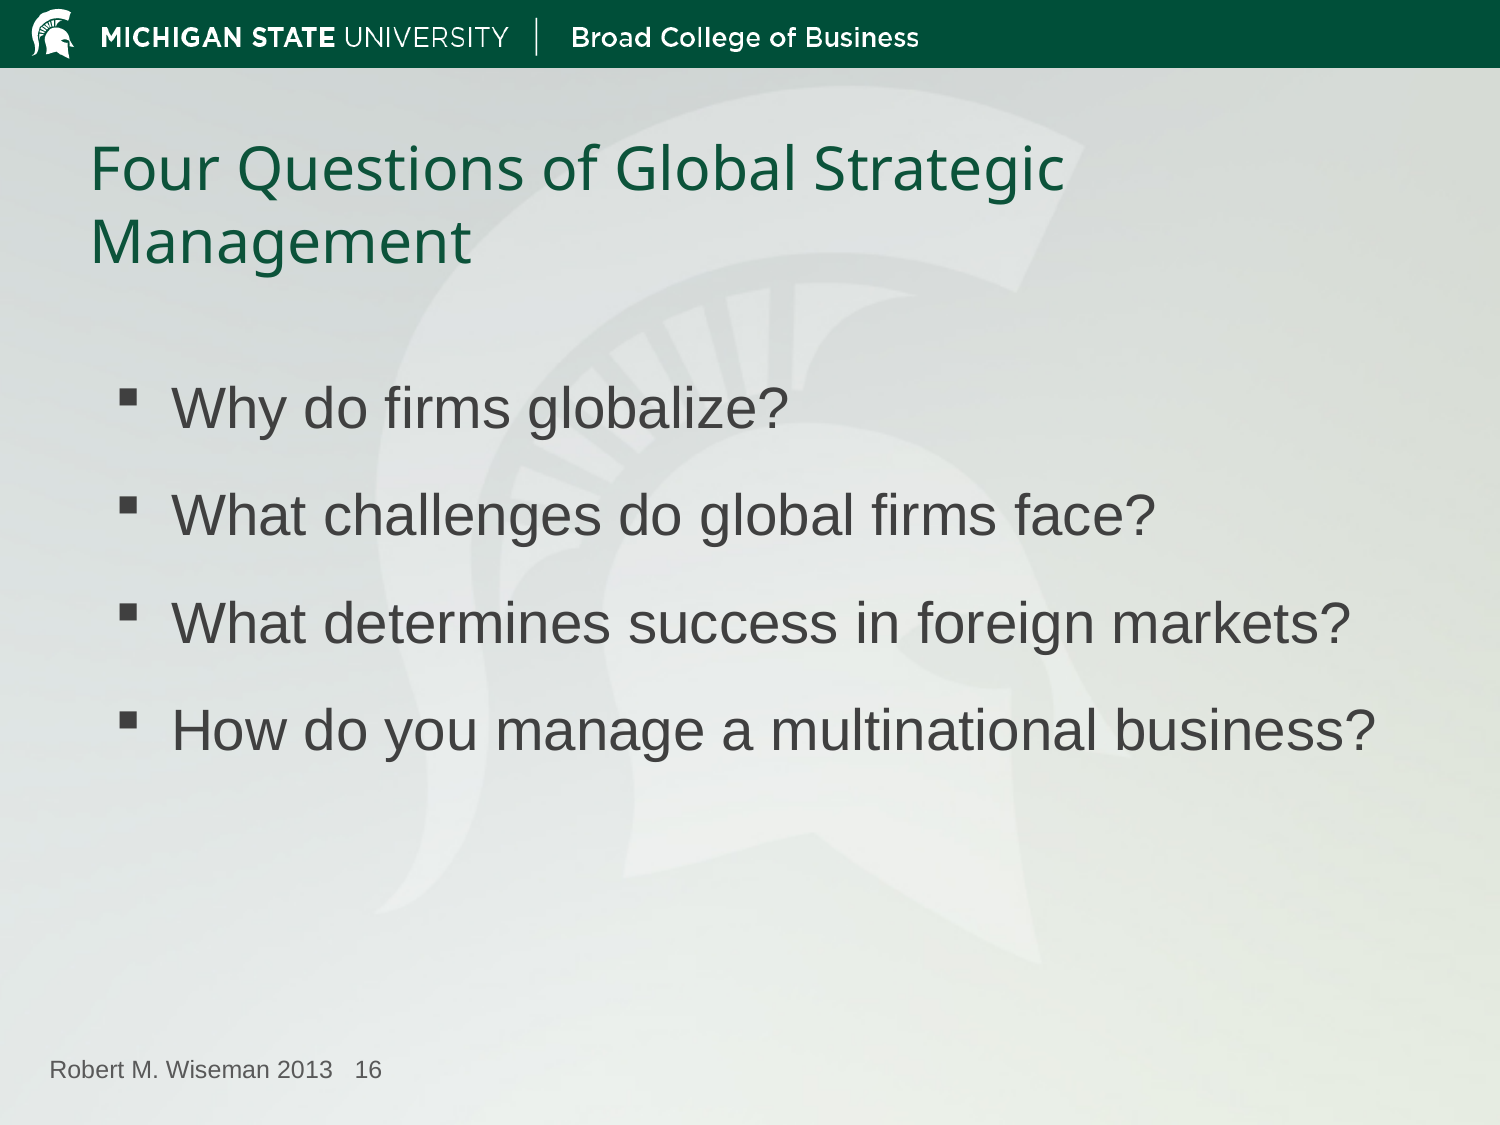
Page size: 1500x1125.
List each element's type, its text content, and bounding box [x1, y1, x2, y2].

title Four Questions of Global Strategic Management [75, 122, 1425, 284]
picture [0, 0, 1500, 1125]
list Why do firms globalize? What challenges do global firms face? What determines success in foreign markets? How do you manage a multinational business? [99, 362, 1425, 1005]
